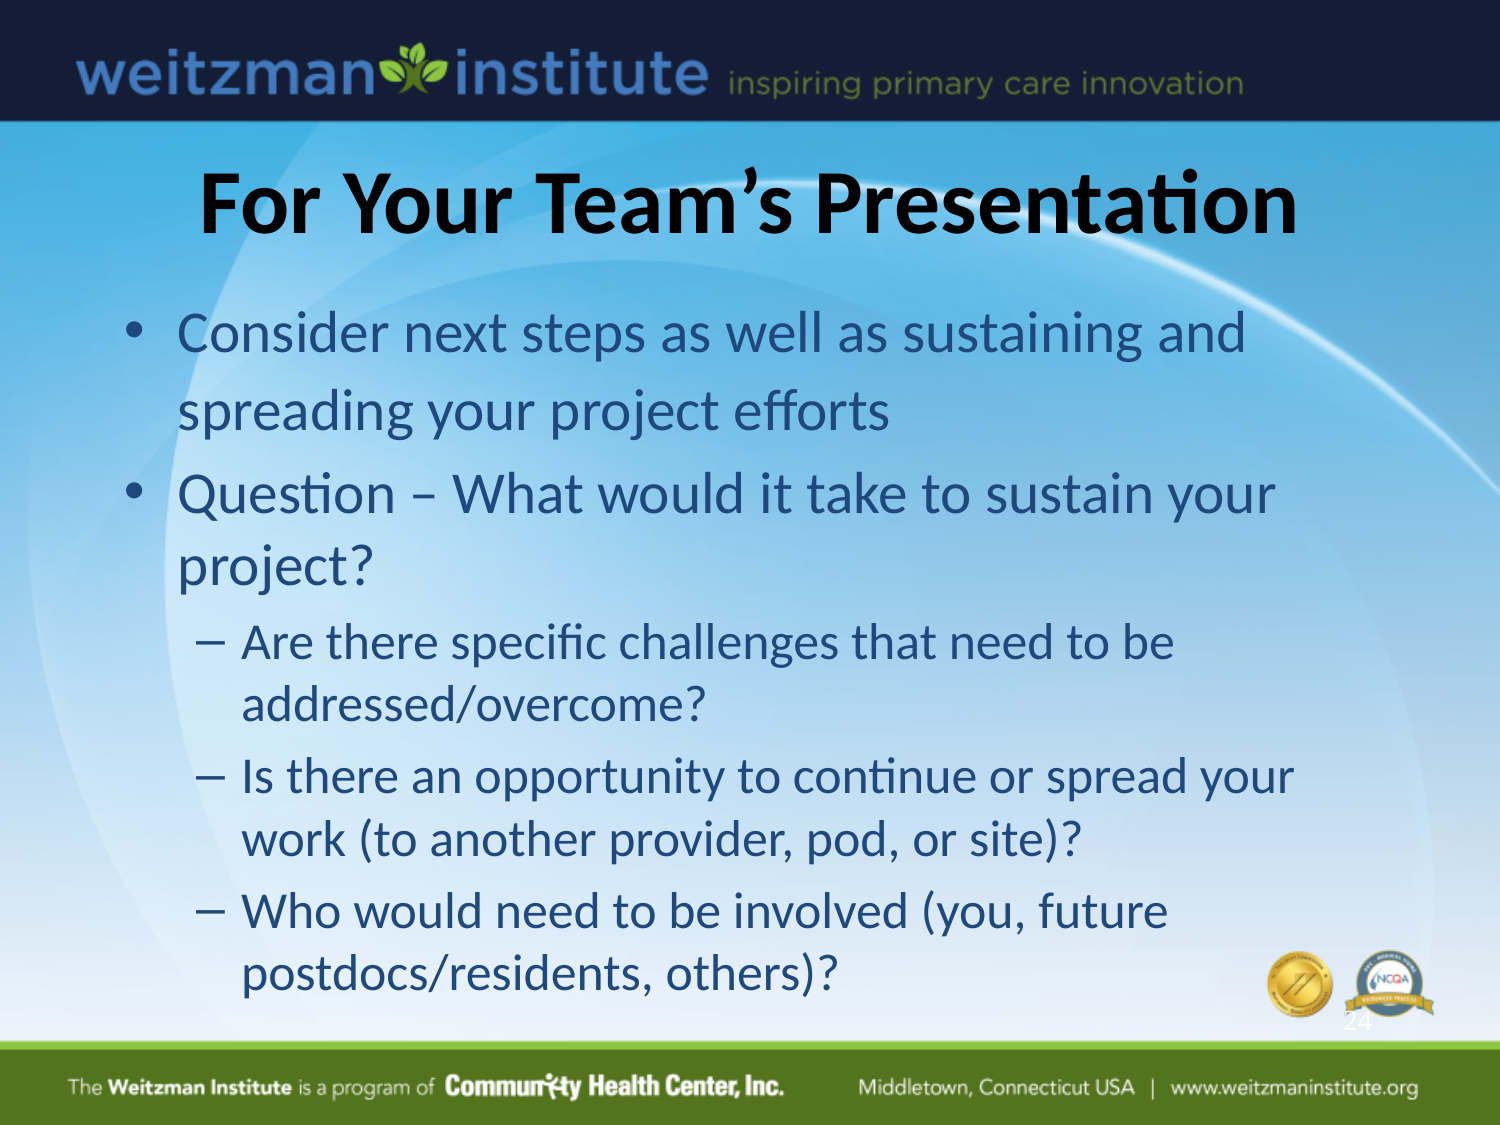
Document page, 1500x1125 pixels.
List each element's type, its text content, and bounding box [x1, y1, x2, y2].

list Consider next steps as well as sustaining and spreading your project efforts Question – What would it take to sustain your project? Are there specific challenges that need to be addressed/overcome? Is there an opportunity to continue or spread your work (to another provider, pod, or site)? Who would need to be involved (you, future postdocs/residents, others)? [108, 290, 1392, 1016]
picture [0, 0, 1500, 1125]
title For Your Team’s Presentation [108, 104, 1392, 290]
text_box 24 [1074, 994, 1388, 1070]
